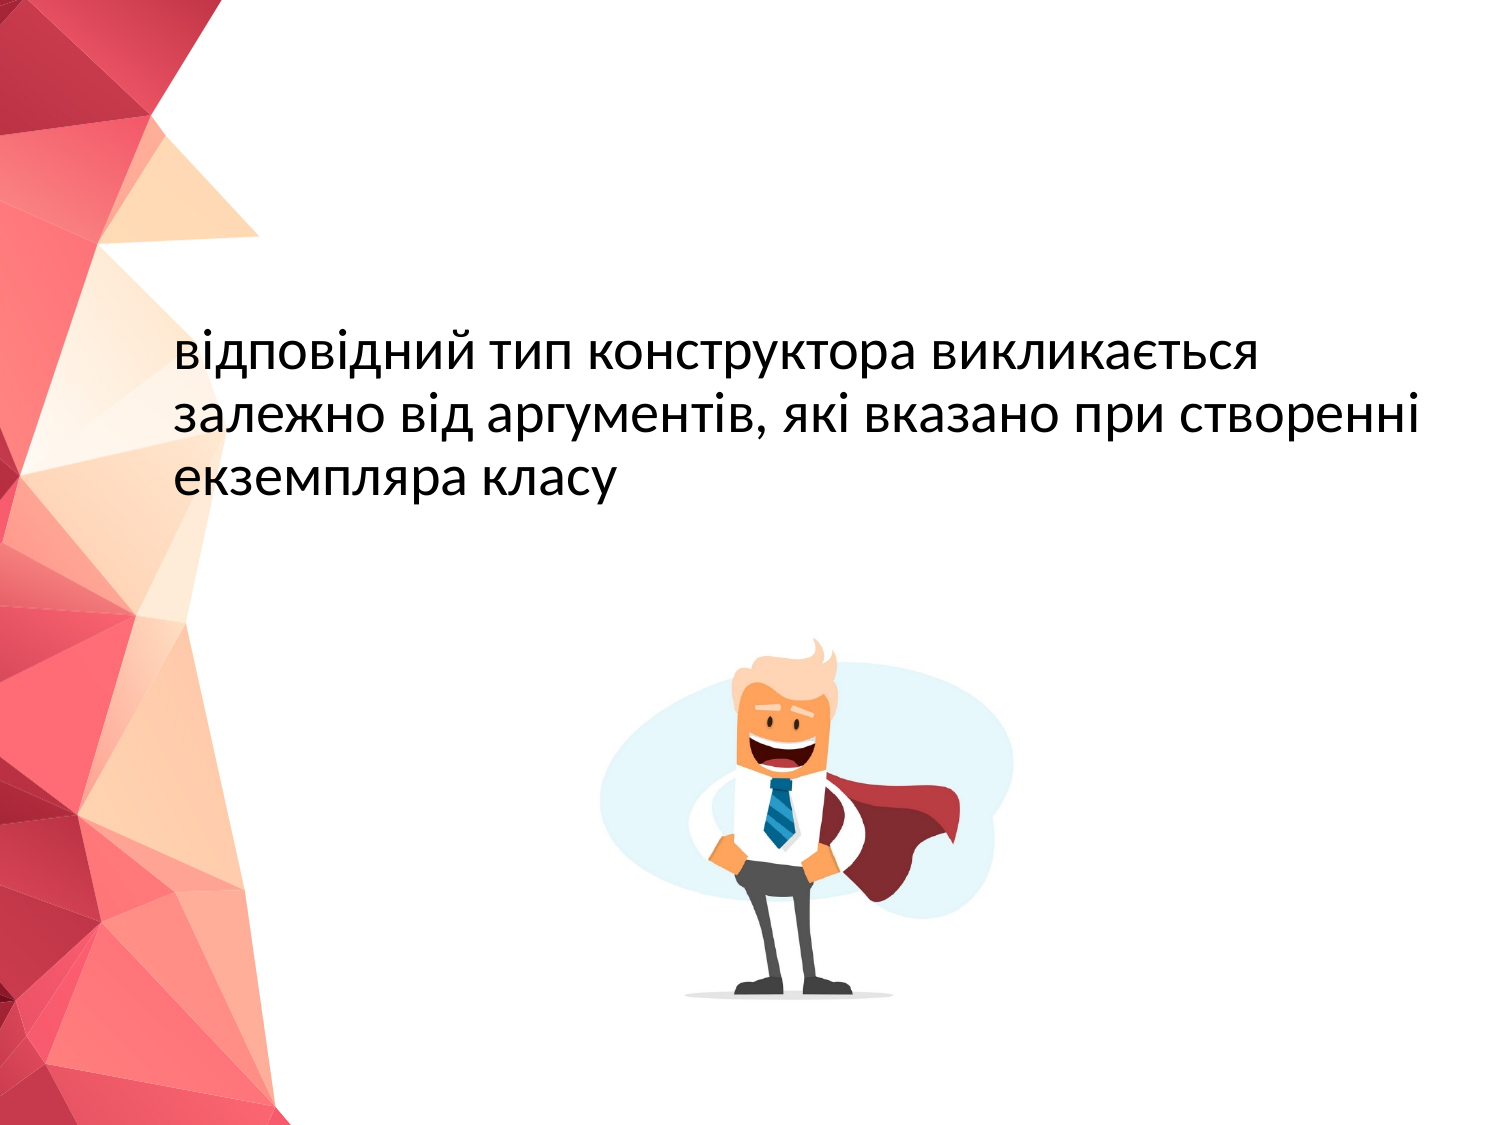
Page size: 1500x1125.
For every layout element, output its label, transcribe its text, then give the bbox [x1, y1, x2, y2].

picture [0, 0, 1500, 1125]
list відповідний тип конструктора викликається залежно від аргументів, які вказано при створенні екземпляра класу [158, 311, 1453, 536]
